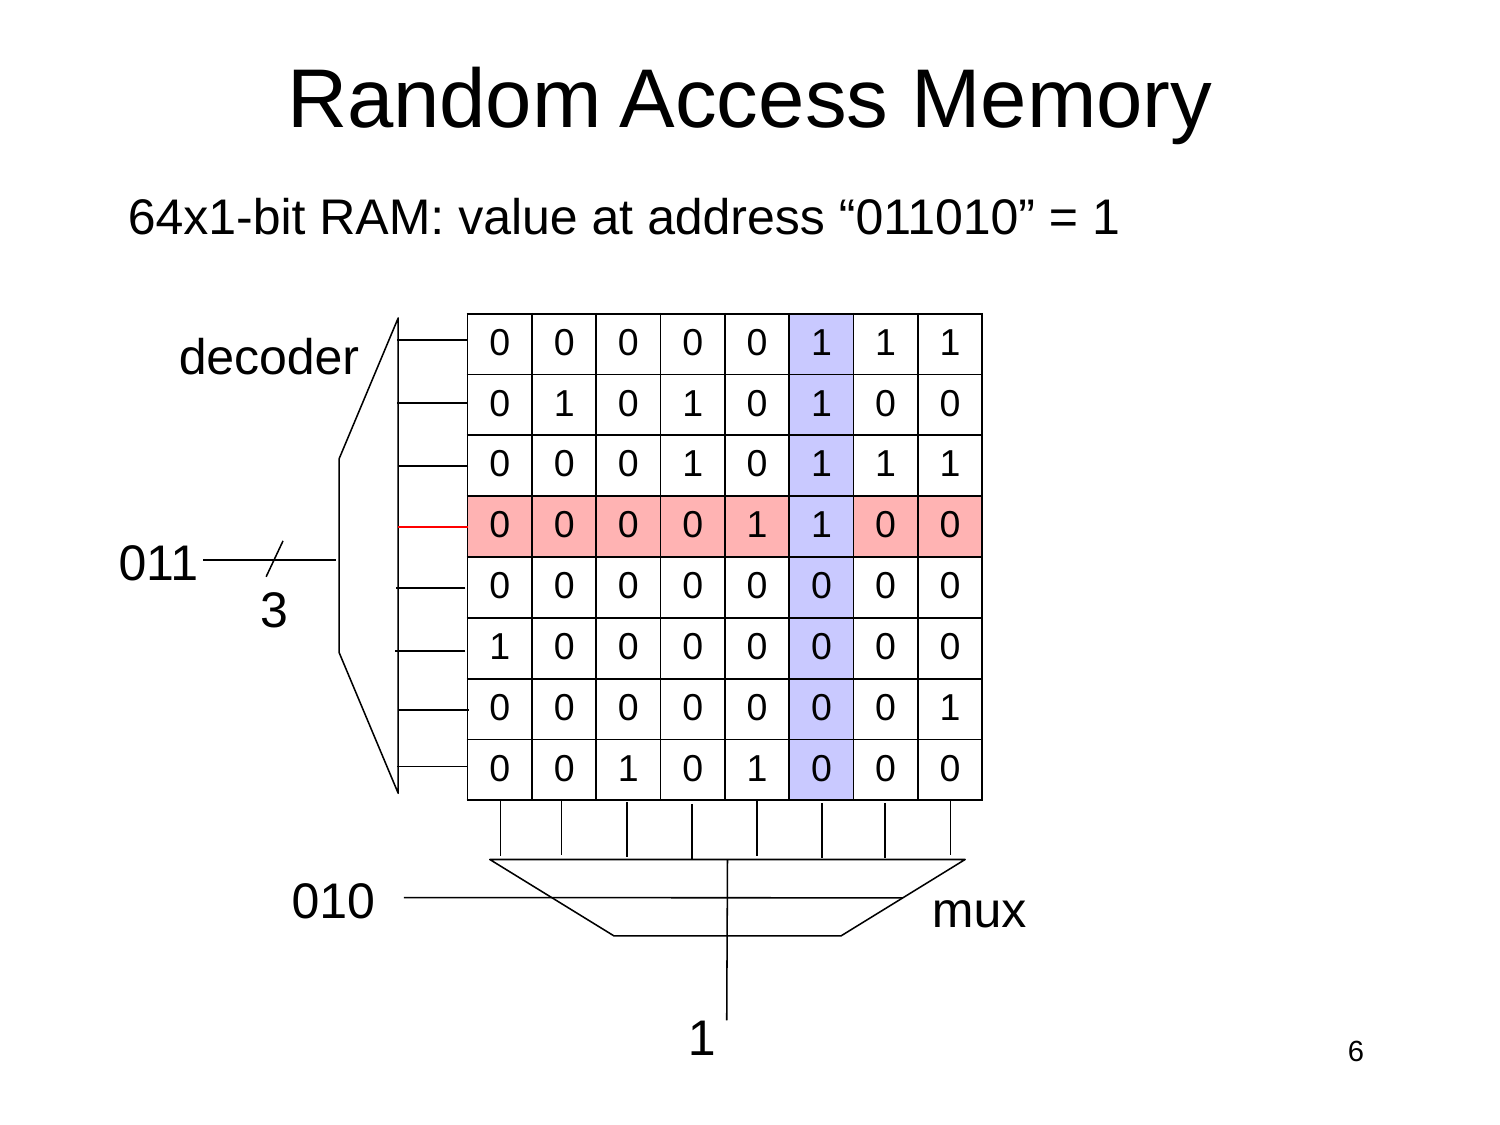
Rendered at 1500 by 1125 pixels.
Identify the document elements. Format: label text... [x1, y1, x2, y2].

table_cell 1 [790, 497, 853, 556]
table_cell 1 [533, 375, 595, 434]
table_cell 0 [597, 497, 660, 556]
table_cell 1 [597, 740, 660, 799]
table_cell 0 [533, 680, 595, 739]
table_cell 1 [854, 436, 917, 495]
table_cell 0 [468, 680, 531, 739]
table_cell 0 [790, 680, 853, 739]
table_cell 1 [468, 619, 531, 678]
table_cell 0 [468, 436, 531, 495]
table_cell 0 [919, 375, 981, 434]
table_cell 0 [533, 619, 595, 678]
table_cell 0 [661, 619, 724, 678]
table_cell 0 [533, 740, 595, 799]
table_header 0 [468, 315, 531, 374]
table_cell 0 [854, 375, 917, 434]
table_cell 0 [854, 740, 917, 799]
title Random Access Memory [0, 0, 1500, 188]
text_box [728, 899, 901, 936]
table_cell 0 [468, 497, 531, 556]
table_cell 0 [661, 740, 724, 799]
text_box 3 [245, 570, 303, 646]
text_box [554, 899, 726, 936]
table_cell 0 [726, 375, 788, 434]
table_cell 0 [597, 558, 660, 617]
table_cell 0 [661, 558, 724, 617]
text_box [265, 540, 284, 577]
table_cell 0 [533, 436, 595, 495]
slide_number 6 [1074, 1024, 1388, 1101]
table_cell 0 [854, 619, 917, 678]
table_cell 1 [726, 497, 788, 556]
table_cell 0 [919, 619, 981, 678]
table_cell 0 [597, 375, 660, 434]
table_cell 1 [661, 436, 724, 495]
table_cell 0 [468, 375, 531, 434]
text_box 64x1-bit RAM: value at address “011010” = 1 [113, 177, 1136, 253]
text_box [729, 859, 966, 898]
table_cell 1 [919, 680, 981, 739]
text_box [489, 859, 726, 896]
table_cell 0 [597, 619, 660, 678]
table_cell 0 [468, 558, 531, 617]
text_box mux [917, 870, 1042, 945]
table_cell 0 [726, 558, 788, 617]
table_cell 0 [790, 619, 853, 678]
table_cell 0 [468, 740, 531, 799]
table_header 0 [661, 315, 724, 374]
table_header 0 [533, 315, 595, 374]
table_header 1 [854, 315, 917, 374]
table_cell 0 [854, 558, 917, 617]
table_cell 0 [533, 497, 595, 556]
text_box 011 [103, 523, 214, 599]
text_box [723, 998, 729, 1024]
table_header 0 [726, 315, 788, 374]
text_box 1 [673, 998, 731, 1073]
table_cell 0 [533, 558, 595, 617]
table_cell 0 [854, 497, 917, 556]
table_cell 0 [919, 558, 981, 617]
table_cell 0 [597, 436, 660, 495]
table_cell 0 [790, 558, 853, 617]
table_cell 0 [726, 619, 788, 678]
text_box decoder [164, 316, 375, 392]
table_cell 1 [661, 375, 724, 434]
table_cell 0 [726, 680, 788, 739]
table_cell 0 [597, 680, 660, 739]
table_cell 1 [790, 375, 853, 434]
table_header 1 [790, 315, 853, 374]
table_cell 0 [726, 436, 788, 495]
table_cell 1 [919, 436, 981, 495]
table_header 1 [919, 315, 981, 374]
text_box [339, 317, 399, 794]
table_cell 0 [854, 680, 917, 739]
table_header 0 [597, 315, 660, 374]
table_cell 0 [919, 740, 981, 799]
text_box 010 [276, 861, 390, 936]
table_cell 1 [726, 740, 788, 799]
table_cell 1 [790, 436, 853, 495]
table_cell 0 [919, 497, 981, 556]
table_cell 0 [790, 740, 853, 799]
table_cell 0 [661, 680, 724, 739]
table_cell 0 [661, 497, 724, 556]
